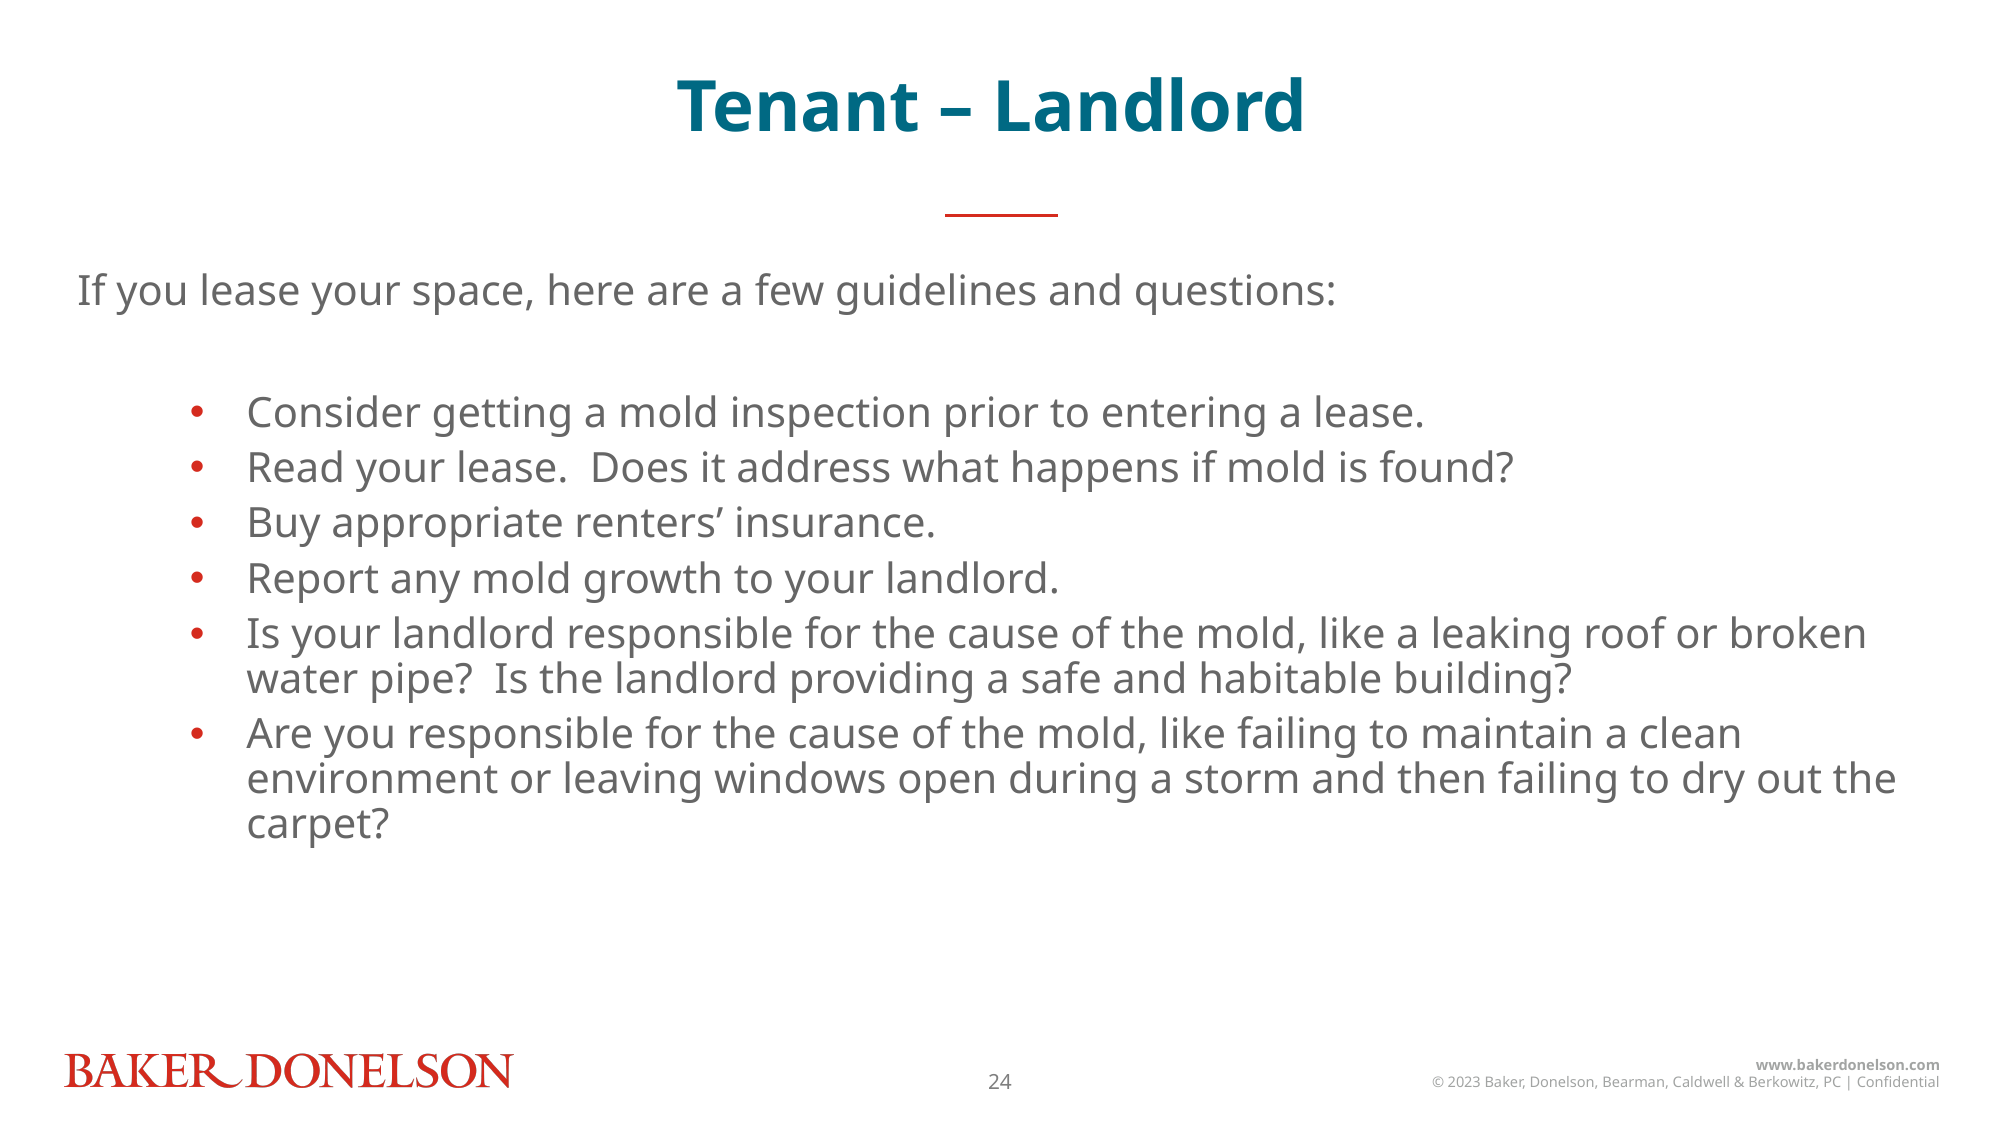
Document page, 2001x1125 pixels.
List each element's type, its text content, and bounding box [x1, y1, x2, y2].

picture [64, 1053, 514, 1088]
list If you lease your space, here are a few guidelines and questions: Consider getting a mold inspection prior to entering a lease. Read your lease. Does it address what happens if mold is found? Buy appropriate renters’ insurance. Report any mold growth to your landlord. Is your landlord responsible for the cause of the mold, like a leaking roof or broken water pipe? Is the landlord providing a safe and habitable building? Are you responsible for the cause of the mold, like failing to maintain a clean environment or leaving windows open during a storm and then failing to dry out the carpet? [62, 262, 1938, 1007]
list Tenant – Landlord [64, 61, 1939, 145]
